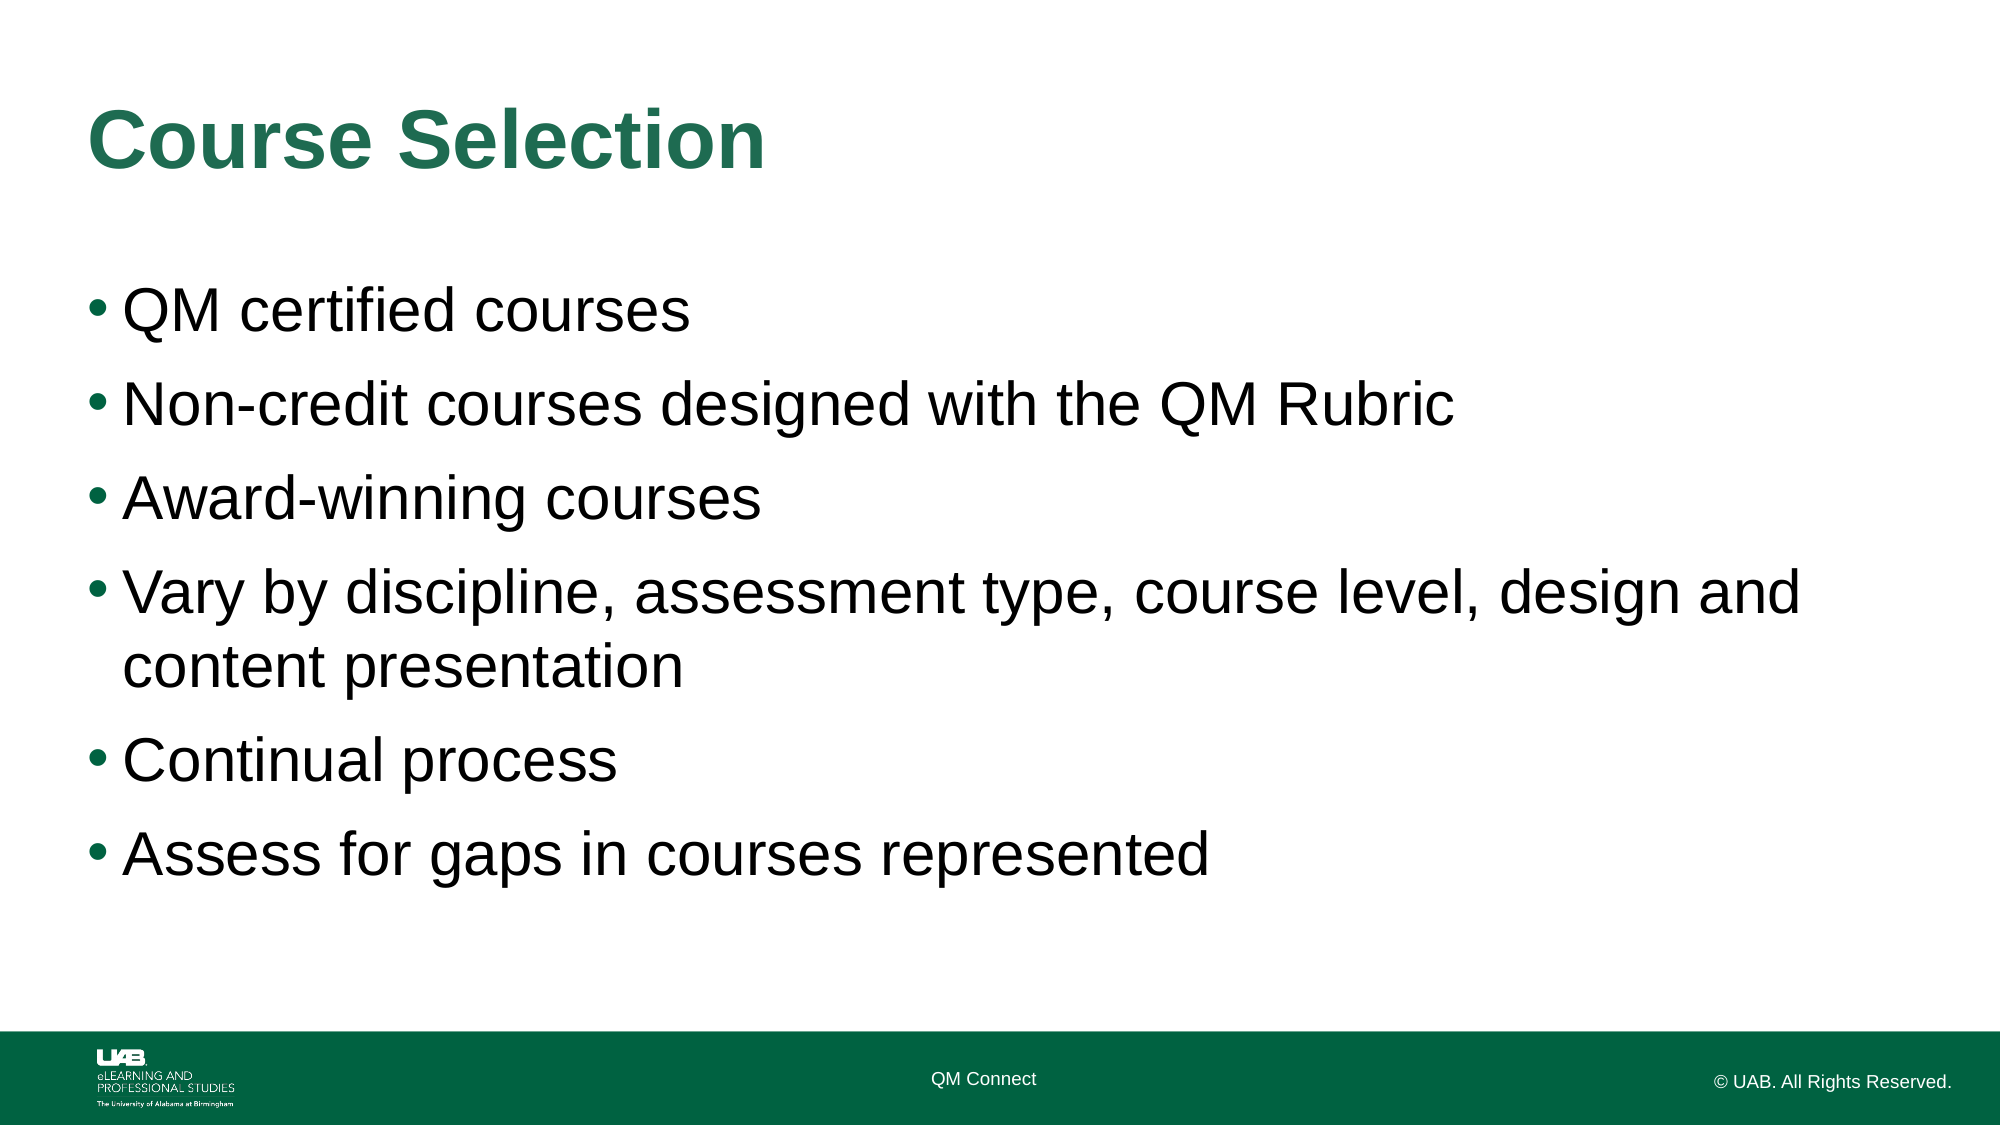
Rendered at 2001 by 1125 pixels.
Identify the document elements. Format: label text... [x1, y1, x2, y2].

list QM certified courses Non-credit courses designed with the QM Rubric Award-winning courses Vary by discipline, assessment type, course level, design and content presentation Continual process Assess for gaps in courses represented [87, 269, 1912, 984]
title Course Selection [87, 78, 1833, 205]
picture [96, 1048, 236, 1108]
